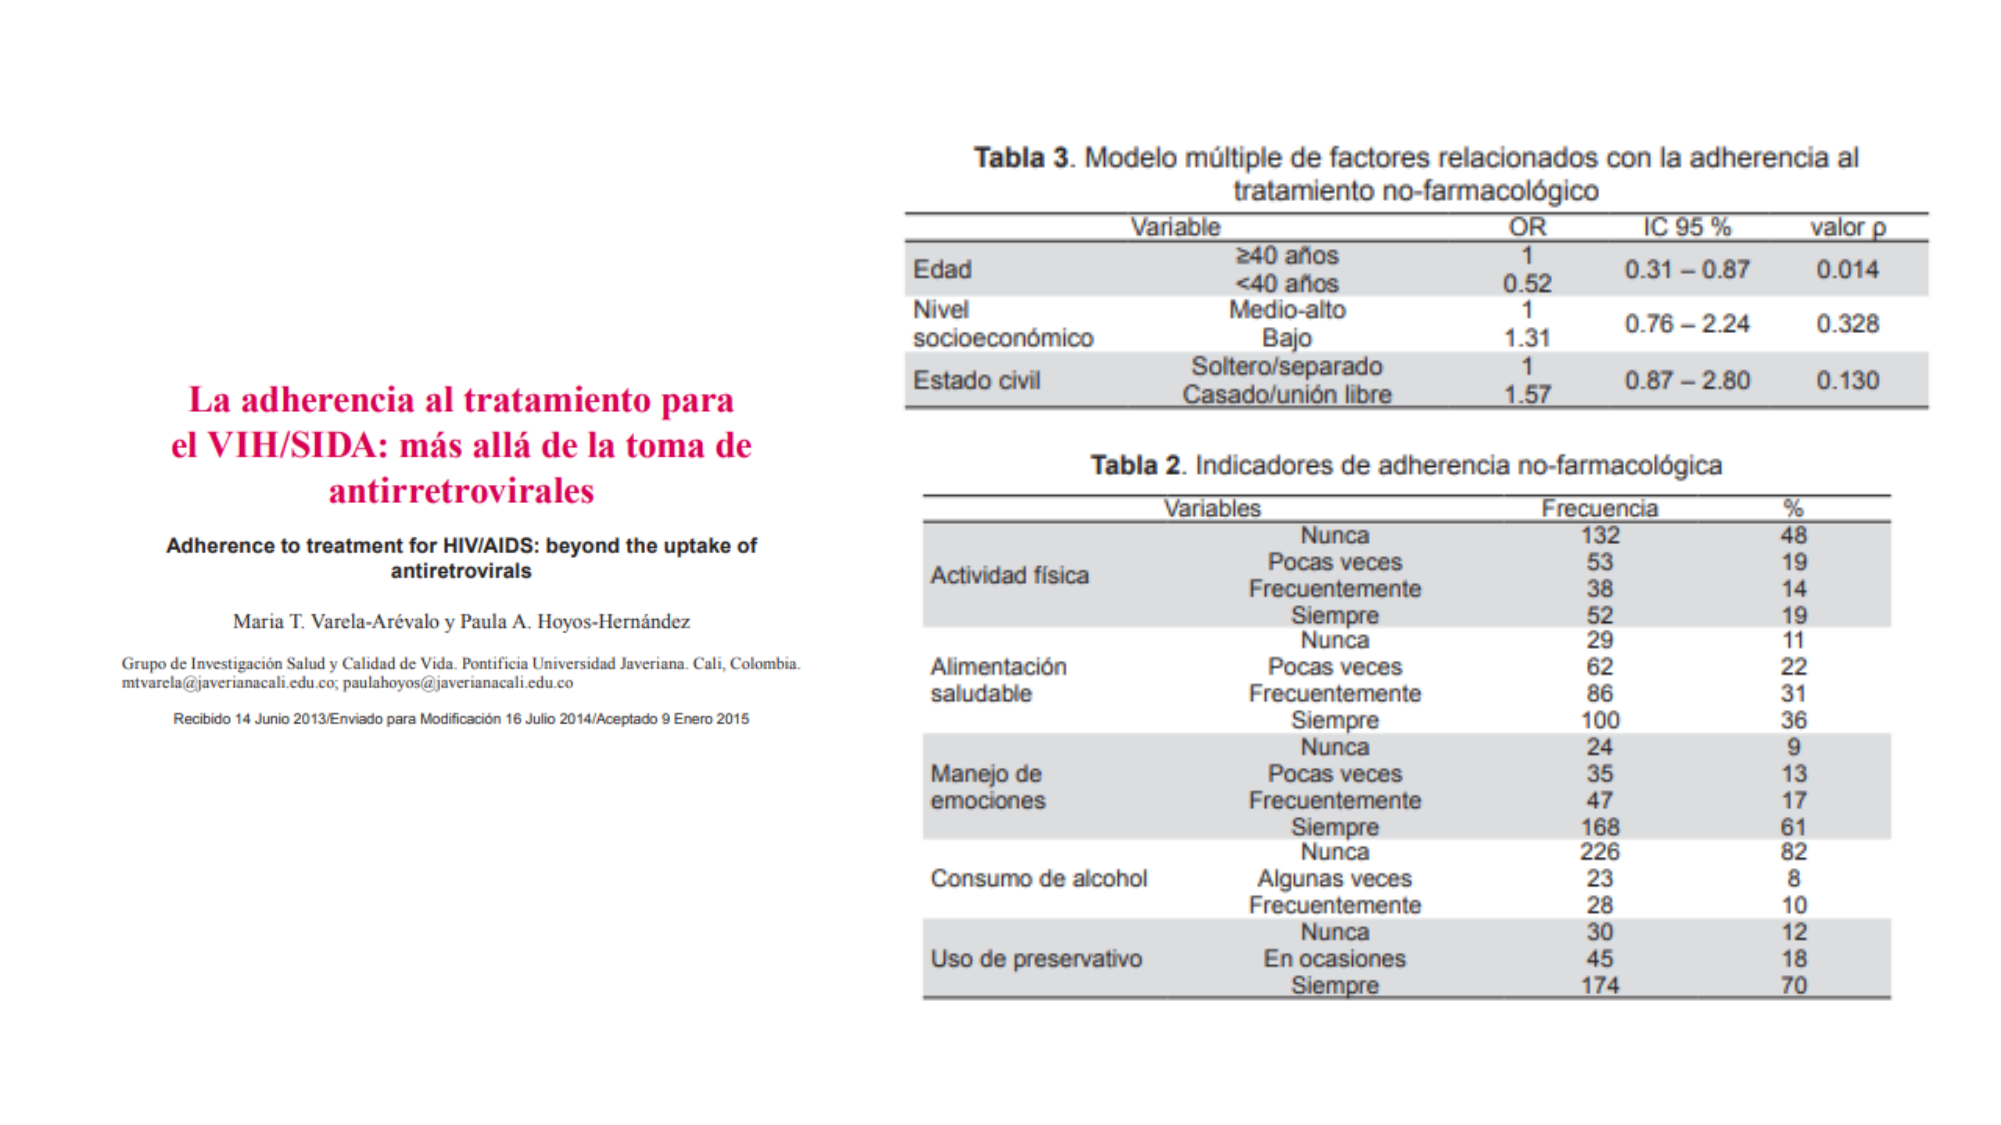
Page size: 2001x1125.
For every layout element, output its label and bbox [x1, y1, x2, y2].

picture [93, 123, 2000, 1041]
